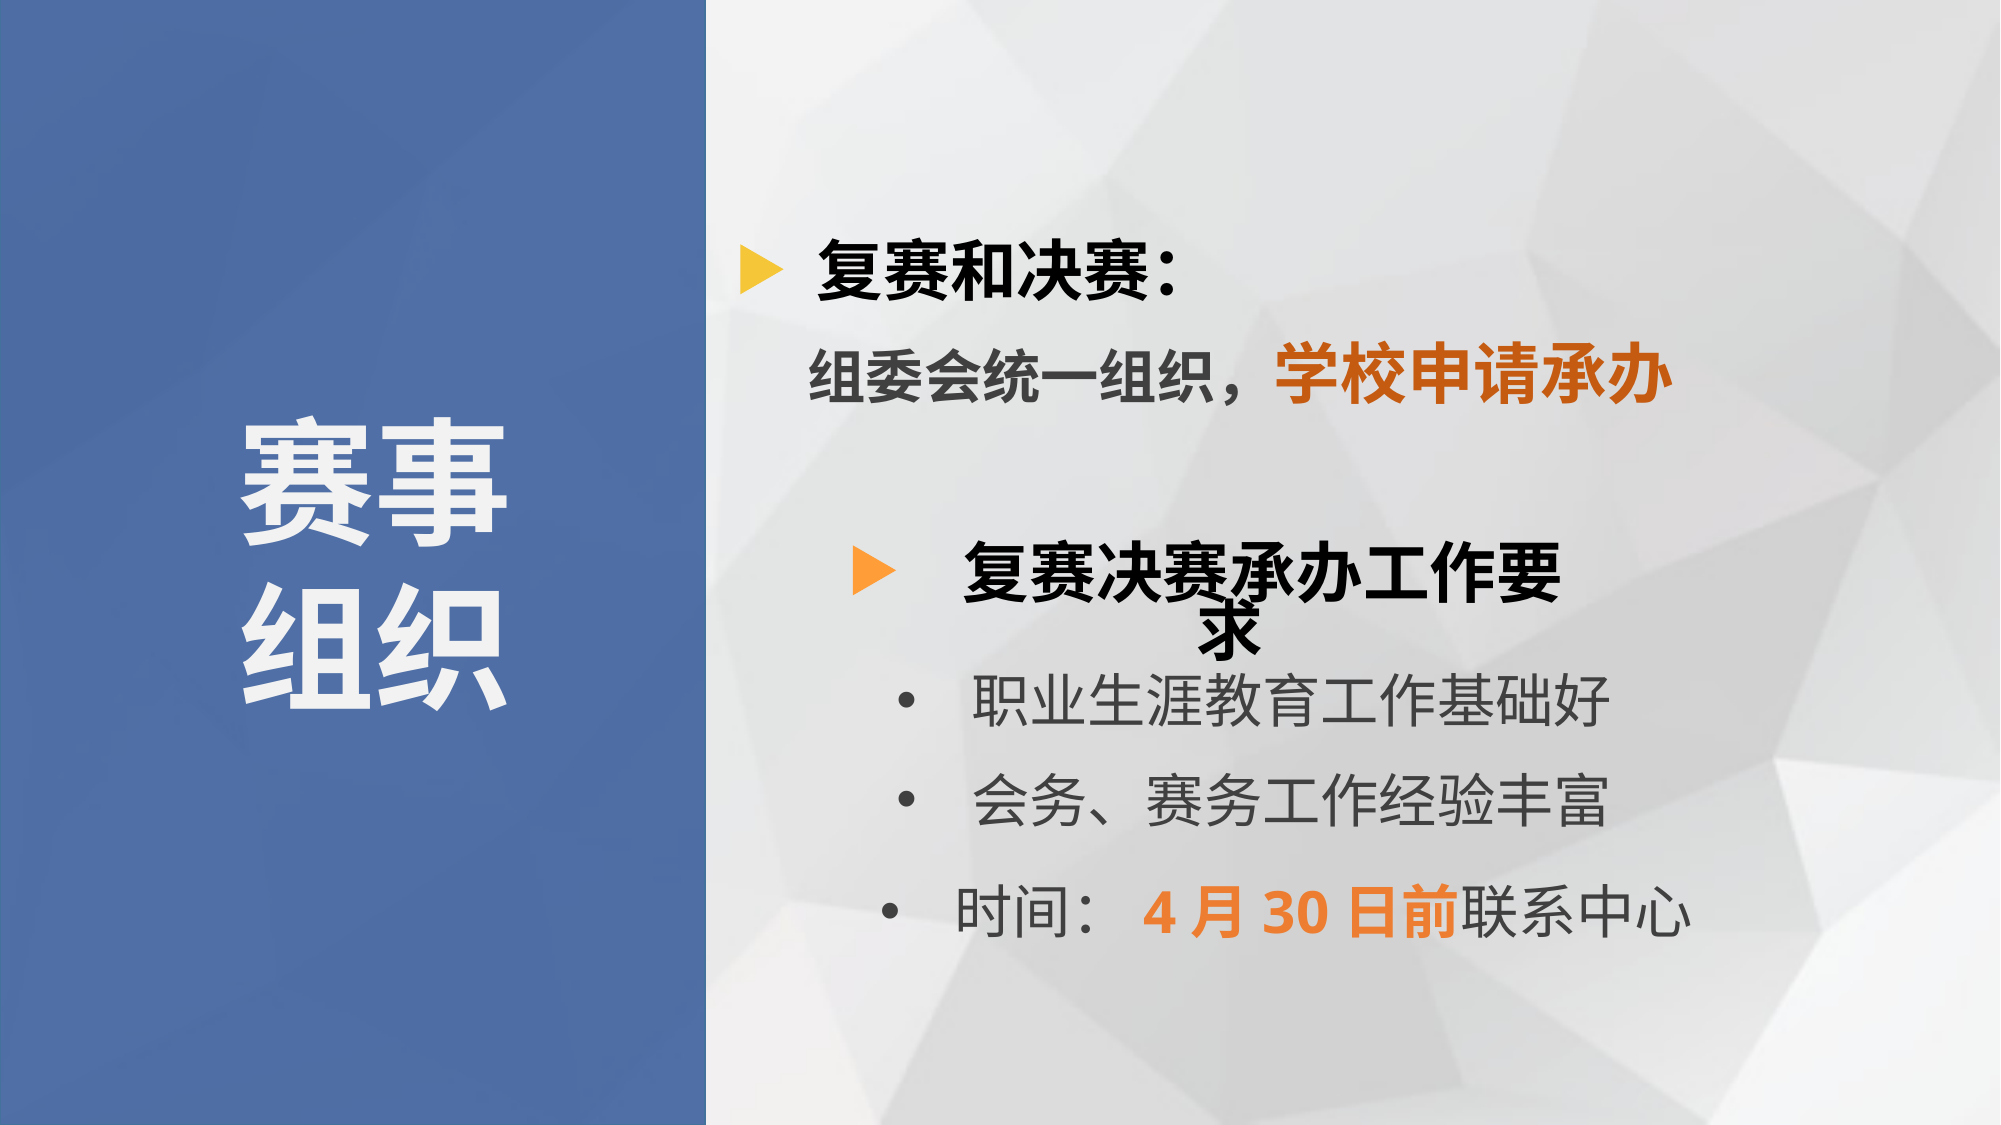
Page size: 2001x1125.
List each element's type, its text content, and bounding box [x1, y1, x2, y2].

text_box [739, 242, 786, 297]
text_box 赛事 组织 [222, 389, 527, 735]
picture [706, 0, 2001, 1125]
text_box 组委会统一组织，学校申请承办 [792, 324, 1793, 420]
text_box [852, 545, 881, 596]
text_box 时间：4月30日前联系中心 [864, 867, 1721, 953]
text_box [0, 0, 706, 1125]
text_box 复赛决赛承办工作要求 [881, 544, 1579, 618]
text_box 会务、赛务工作经验丰富 [726, 756, 1782, 841]
text_box 职业生涯教育工作基础好 [866, 657, 1643, 742]
text_box 复赛和决赛： [801, 221, 1233, 316]
